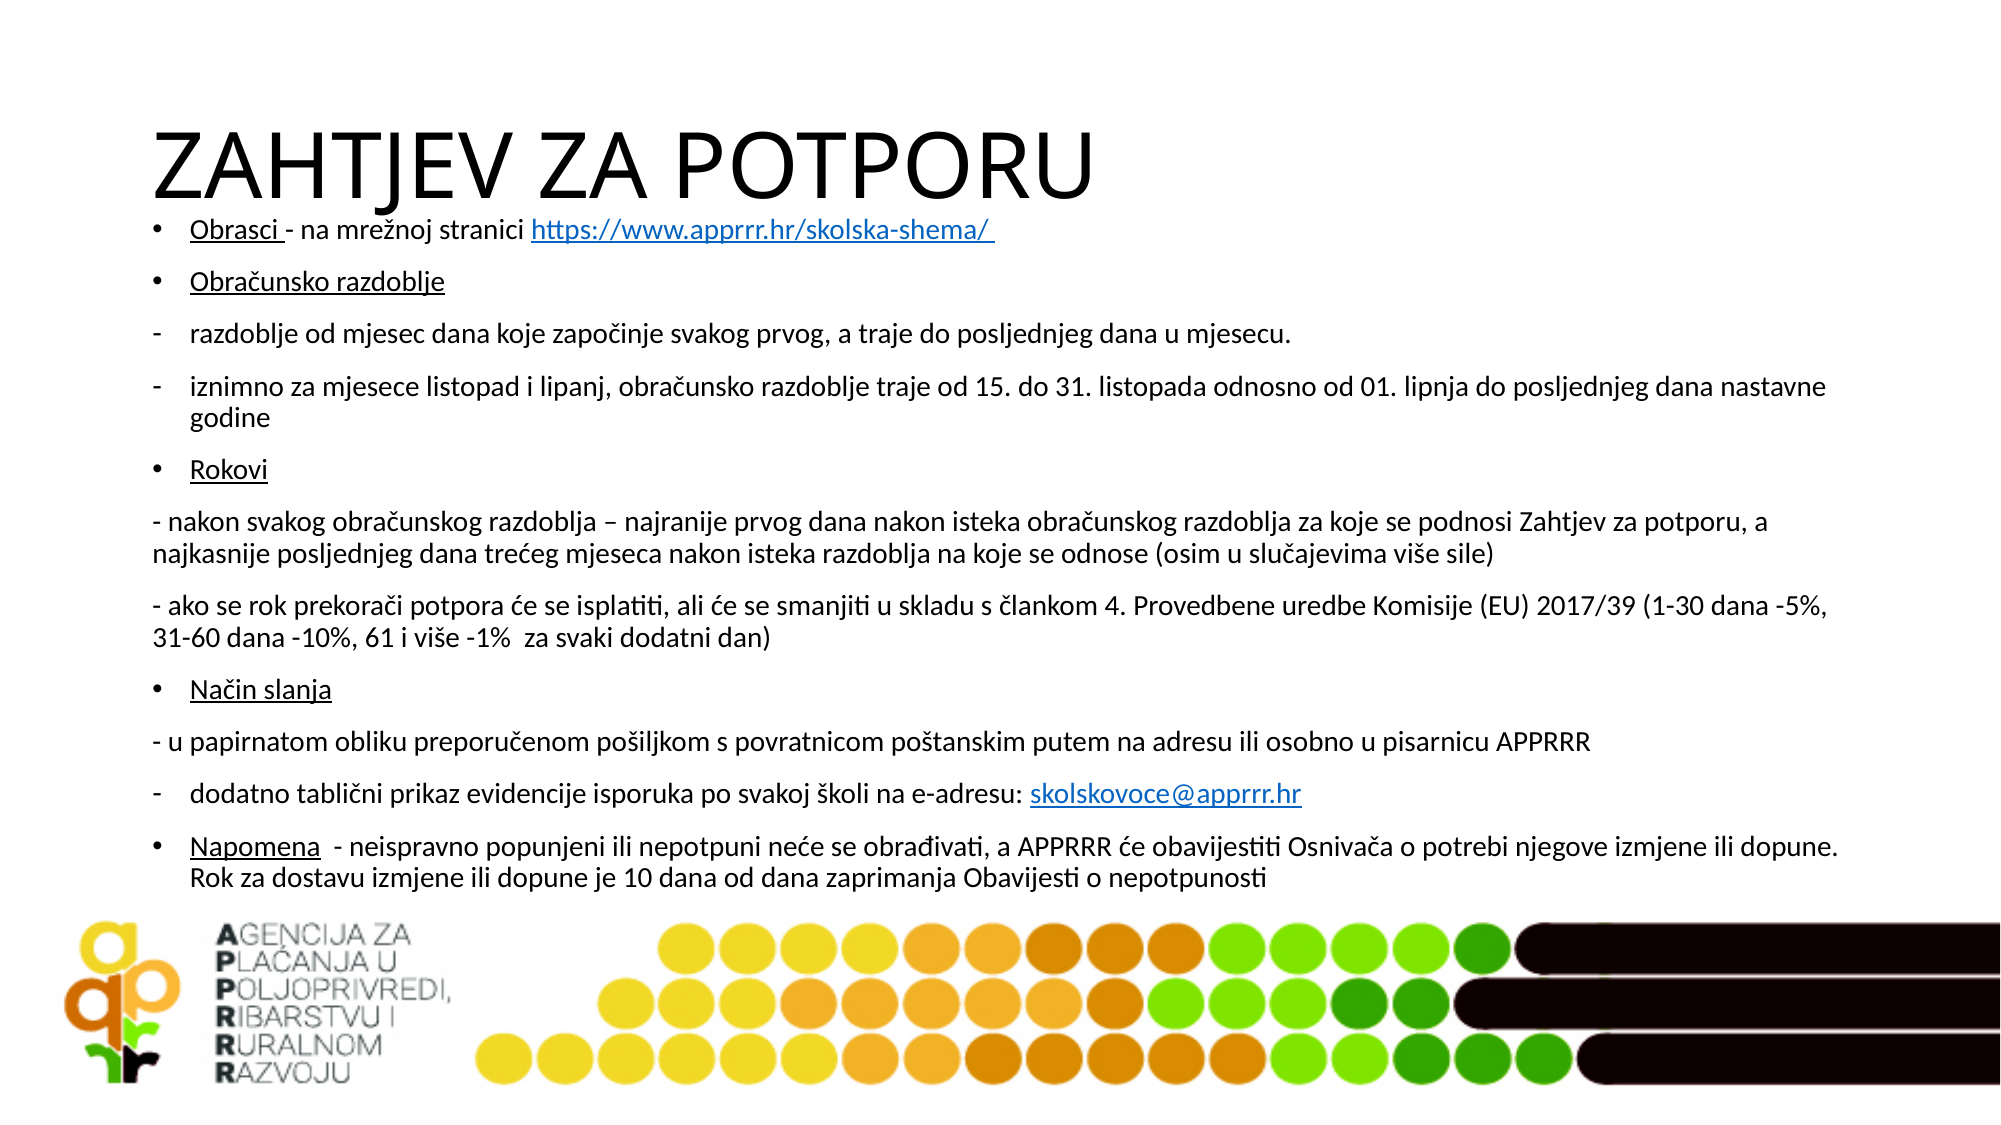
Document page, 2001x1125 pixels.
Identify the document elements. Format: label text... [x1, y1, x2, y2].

list Obrasci - na mrežnoj stranici https://www.apprrr.hr/skolska-shema/ Obračunsko razdoblje razdoblje od mjesec dana koje započinje svakog prvog, a traje do posljednjeg dana u mjesecu. iznimno za mjesece listopad i lipanj, obračunsko razdoblje traje od 15. do 31. listopada odnosno od 01. lipnja do posljednjeg dana nastavne godine Rokovi - nakon svakog obračunskog razdoblja – najranije prvog dana nakon isteka obračunskog razdoblja za koje se podnosi Zahtjev za potporu, a najkasnije posljednjeg dana trećeg mjeseca nakon isteka razdoblja na koje se odnose (osim u slučajevima više sile) - ako se rok prekorači potpora će se isplatiti, ali će se smanjiti u skladu s člankom 4. Provedbene uredbe Komisije (EU) 2017/39 (1-30 dana -5%, 31-60 dana -10%, 61 i više -1% za svaki dodatni dan) Način slanja - u papirnatom obliku preporučenom pošiljkom s povratnicom poštanskim putem na adresu ili osobno u pisarnicu APPRRR dodatno tablični prikaz evidencije isporuka po svakoj školi na e-adresu: skolskovoce@apprrr.hr Napomena - neispravno popunjeni ili nepotpuni neće se obrađivati, a APPRRR će obavijestiti Osnivača o potrebi njegove izmjene ili dopune. Rok za dostavu izmjene ili dopune je 10 dana od dana zaprimanja Obavijesti o nepotpunosti [137, 206, 1863, 995]
picture [0, 0, 2001, 1125]
title ZAHTJEV ZA POTPORU [137, 59, 1863, 206]
